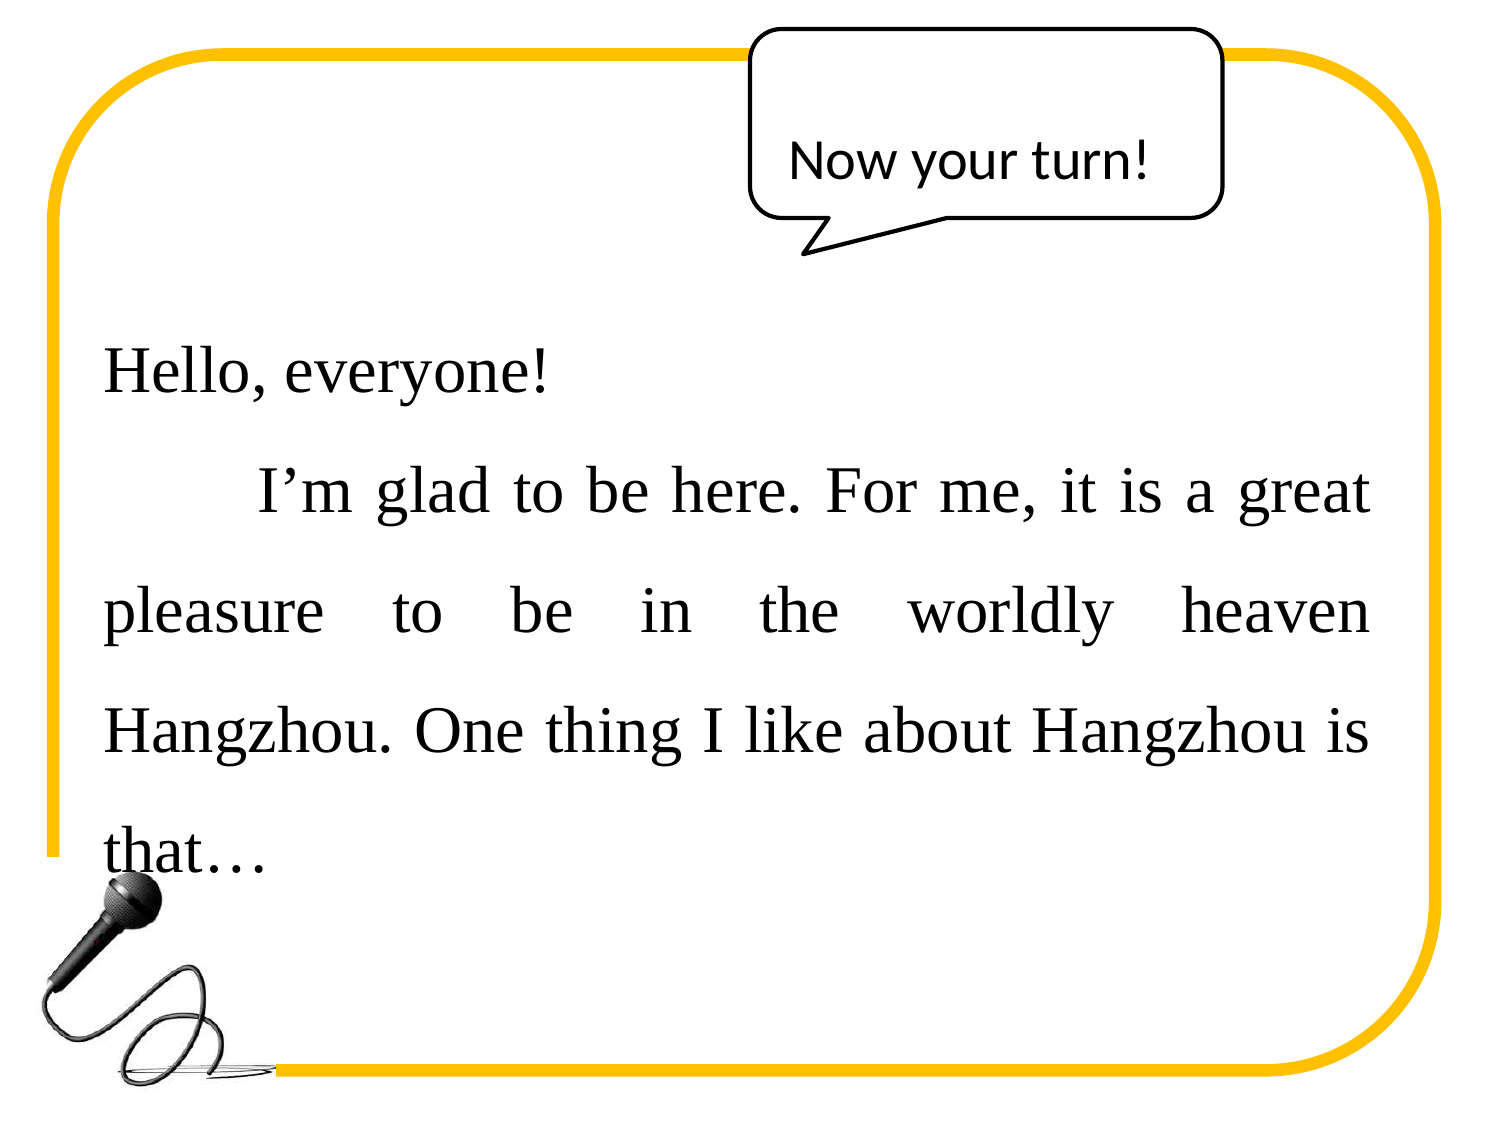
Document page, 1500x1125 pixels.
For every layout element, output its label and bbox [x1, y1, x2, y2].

text_box [29, 54, 1436, 1114]
text_box [749, 26, 1224, 52]
